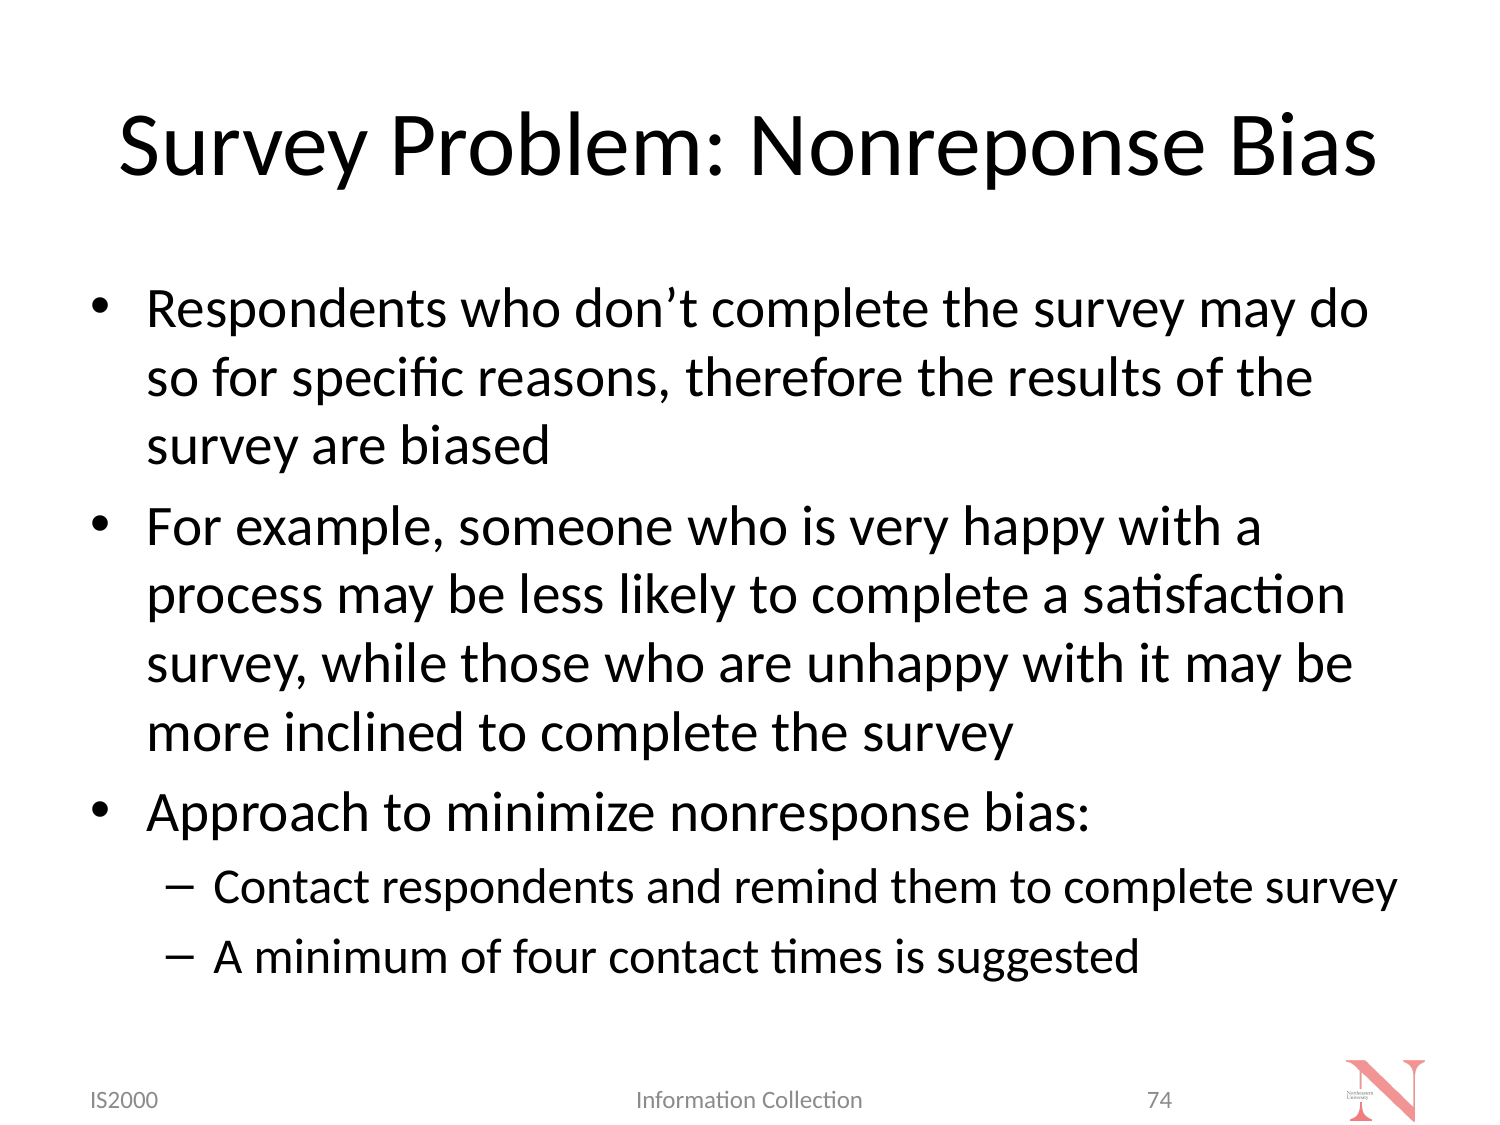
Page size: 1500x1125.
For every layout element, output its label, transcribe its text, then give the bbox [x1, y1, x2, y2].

slide_number IS2000 [75, 1074, 425, 1122]
footer Information Collection [460, 1074, 1040, 1122]
list Respondents who don’t complete the survey may do so for specific reasons, therefore the results of the survey are biased For example, someone who is very happy with a process may be less likely to complete a satisfaction survey, while those who are unhappy with it may be more inclined to complete the survey Approach to minimize nonresponse bias: Contact respondents and remind them to complete survey A minimum of four contact times is suggested [75, 262, 1425, 1005]
slide_number 74 [1074, 1074, 1188, 1122]
title Survey Problem: Nonreponse Bias [75, 45, 1425, 233]
